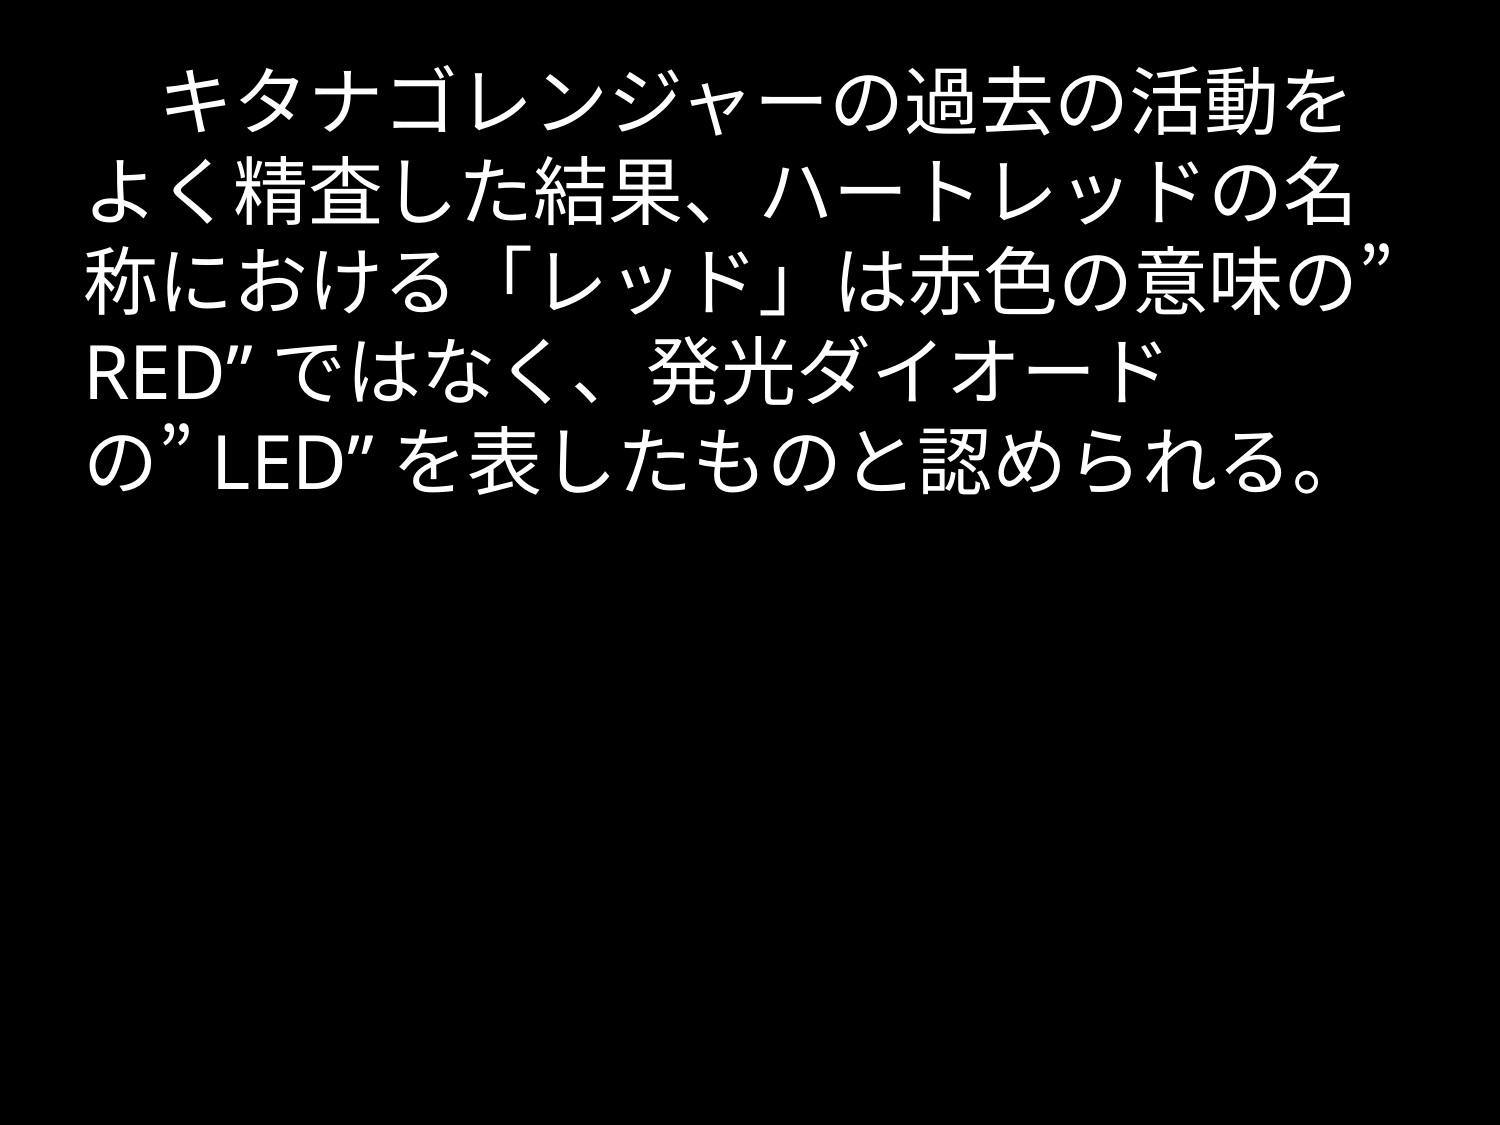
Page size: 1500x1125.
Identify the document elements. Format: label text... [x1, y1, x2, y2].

text_box キタナゴレンジャーの過去の活動をよく精査した結果、ハートレッドの名称における「レッド」は赤色の意味の”RED”ではなく、発光ダイオードの”LED”を表したものと認められる。 （中略） 資料や情報が錯綜しており諸説はあれども、「LED」と書かれた本人自筆のサインが発見されたため、それを一次史料として最優先すべきである、との結論に達した。 [68, 456, 1419, 644]
